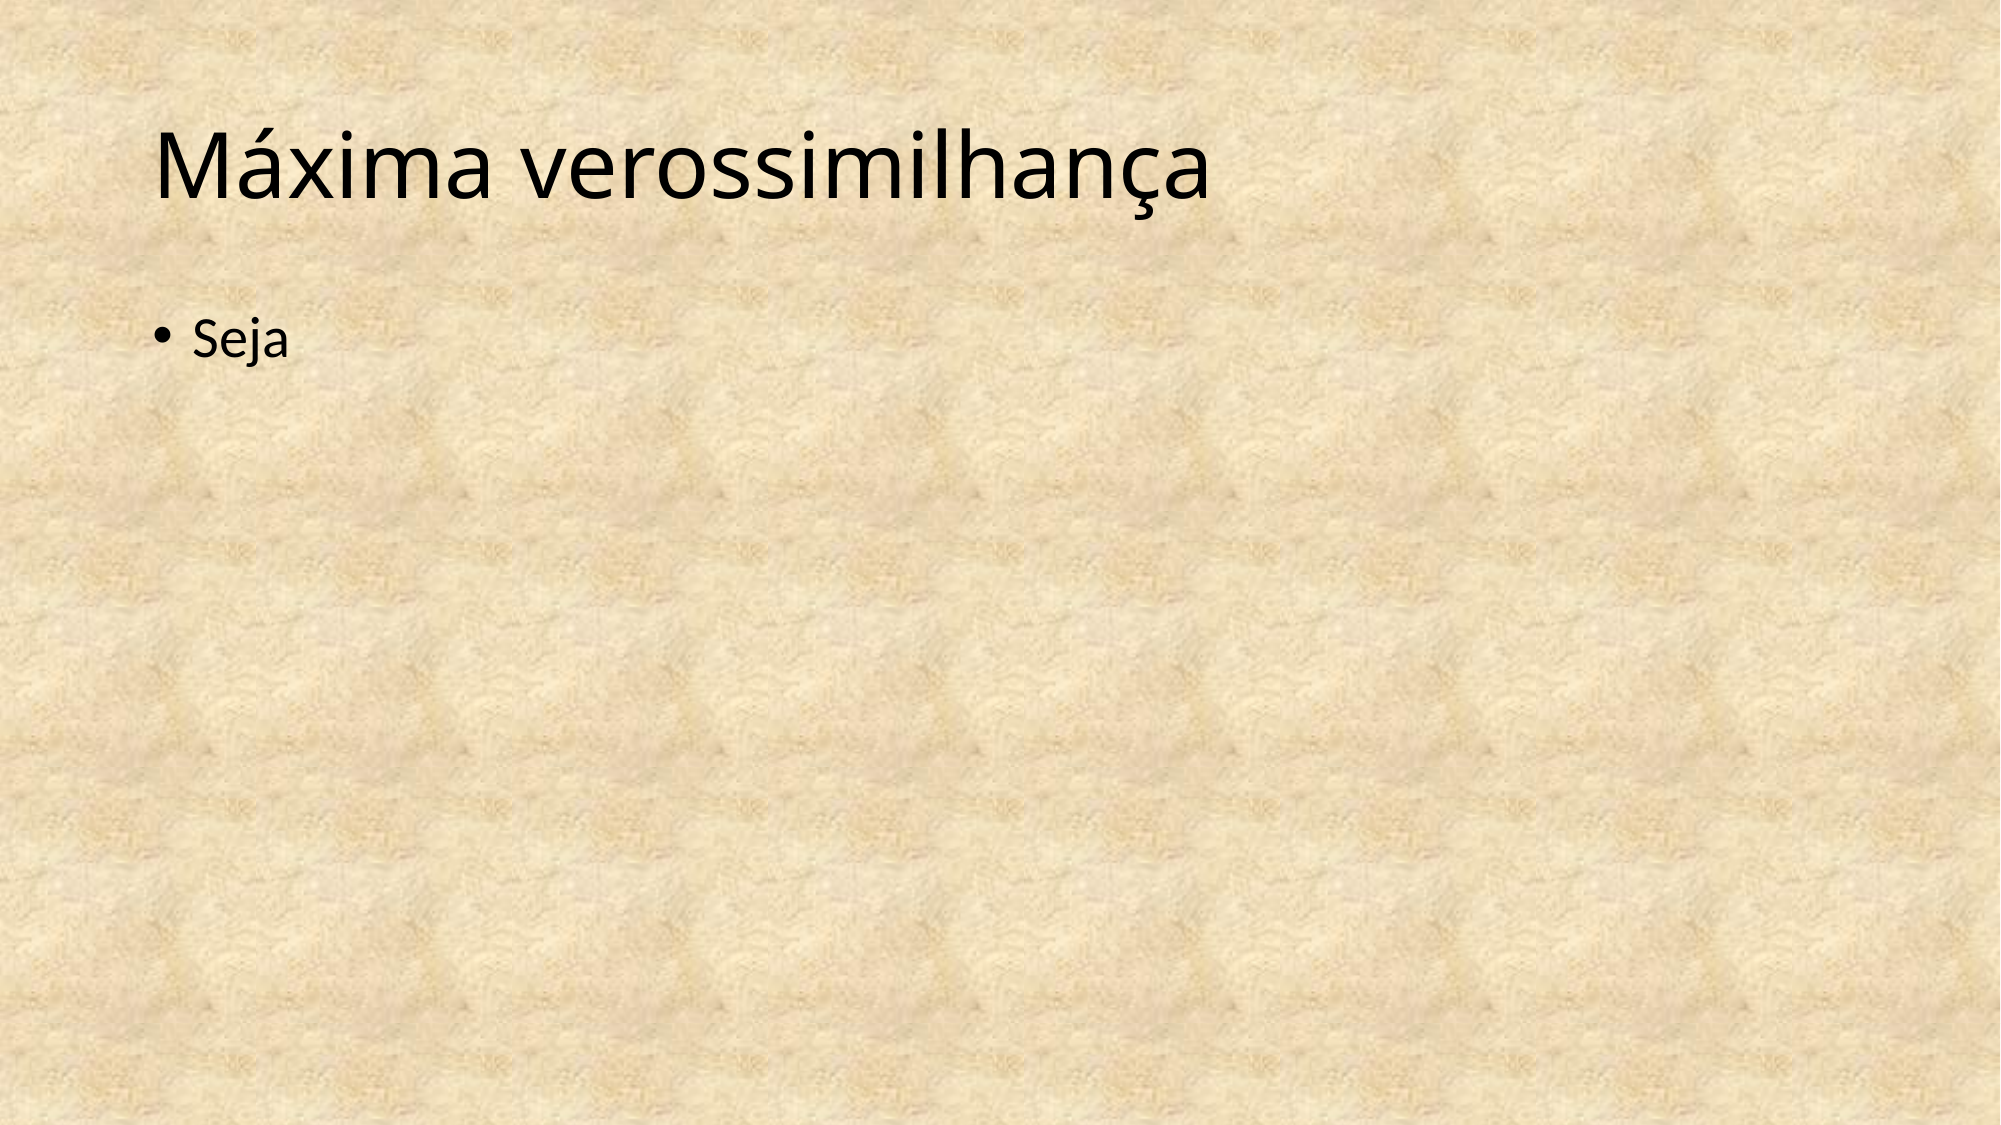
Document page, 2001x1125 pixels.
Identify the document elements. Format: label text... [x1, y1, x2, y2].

title Máxima verossimilhança [137, 59, 1863, 278]
picture [0, 0, 2001, 1125]
